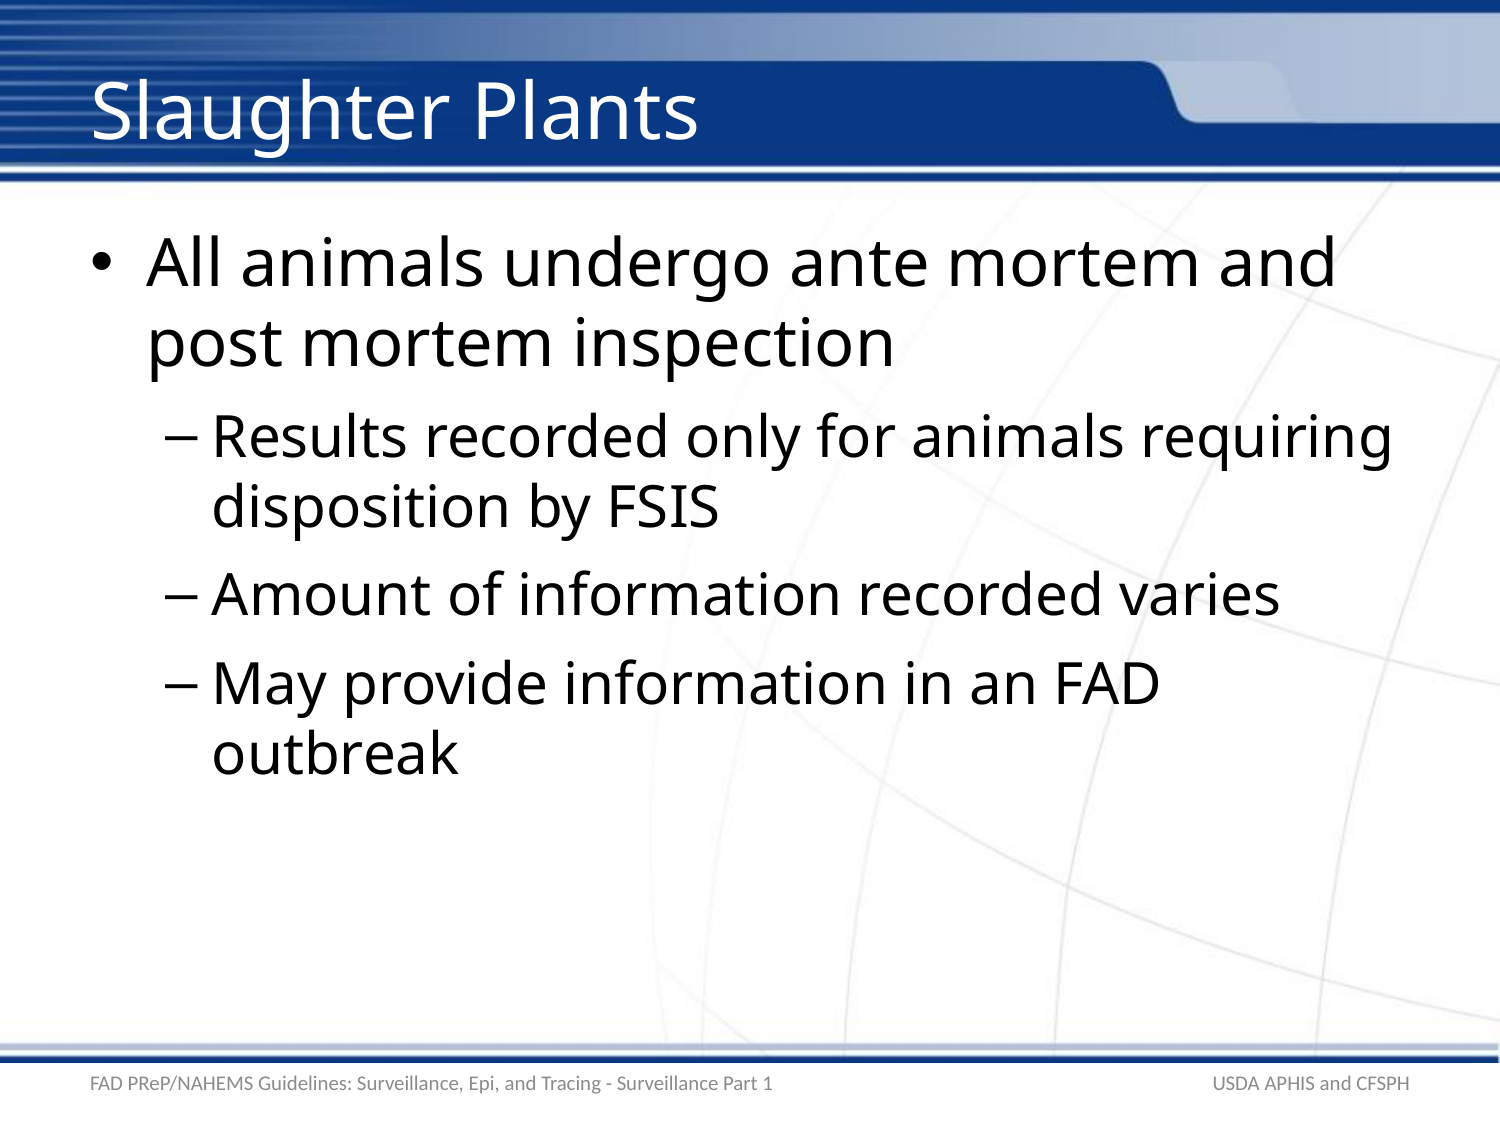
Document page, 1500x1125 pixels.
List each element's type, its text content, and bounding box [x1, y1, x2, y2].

picture [0, 0, 1500, 1063]
title Slaughter Plants [75, 24, 1425, 163]
footer FAD PReP/NAHEMS Guidelines: Surveillance, Epi, and Tracing - Surveillance Part 1 [75, 1042, 825, 1103]
slide_number USDA APHIS and CFSPH [1074, 1042, 1425, 1103]
list All animals undergo ante mortem and post mortem inspection Results recorded only for animals requiring disposition by FSIS Amount of information recorded varies May provide information in an FAD outbreak [75, 212, 1425, 1025]
